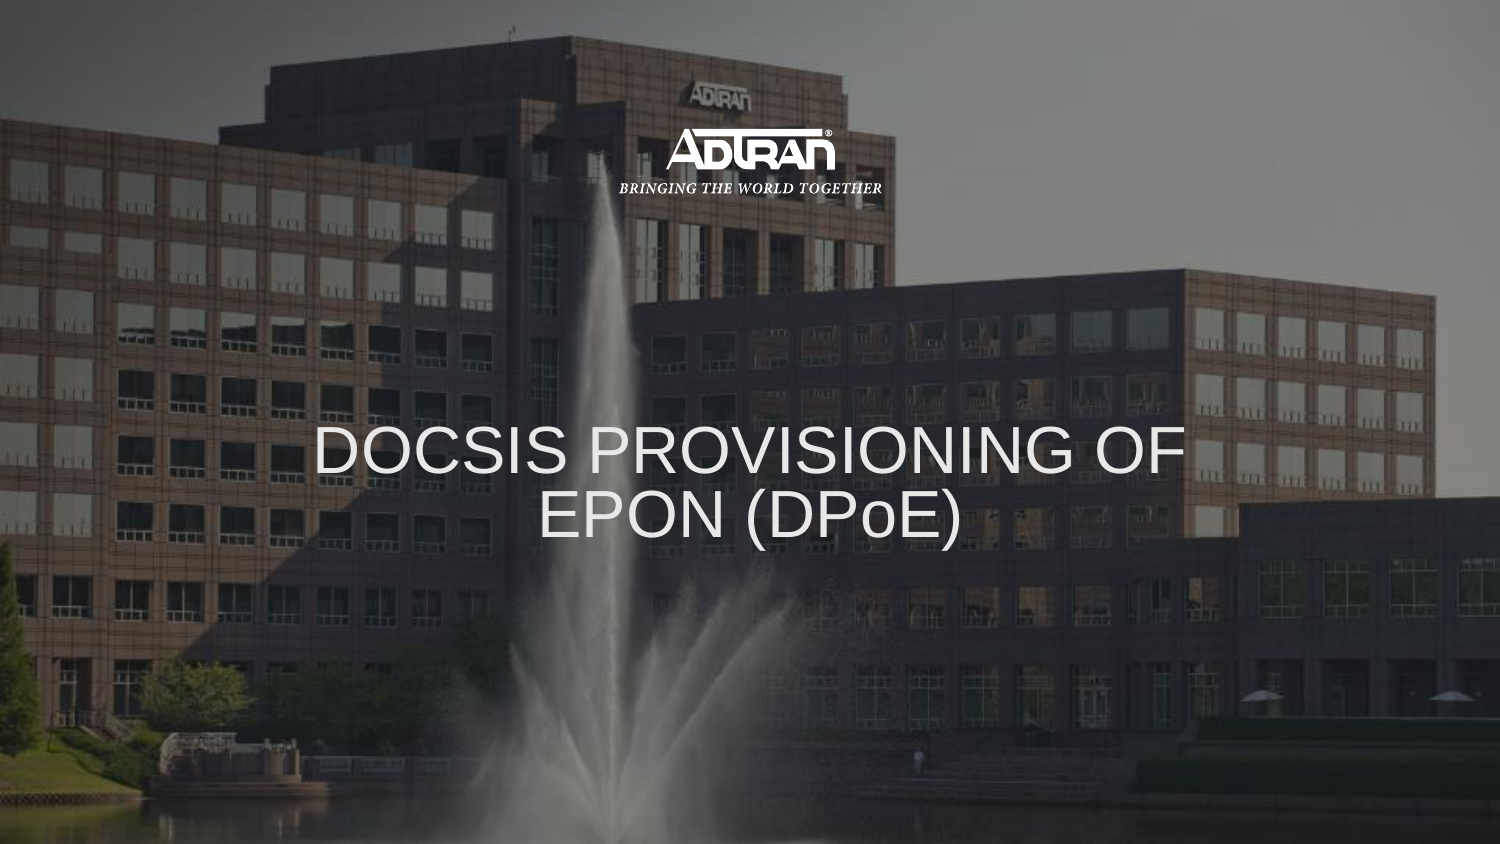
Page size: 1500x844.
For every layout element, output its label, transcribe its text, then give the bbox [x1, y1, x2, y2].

list Docsis Provisioning of EPON (DPoE) [200, 308, 1301, 657]
picture [0, 0, 1500, 844]
